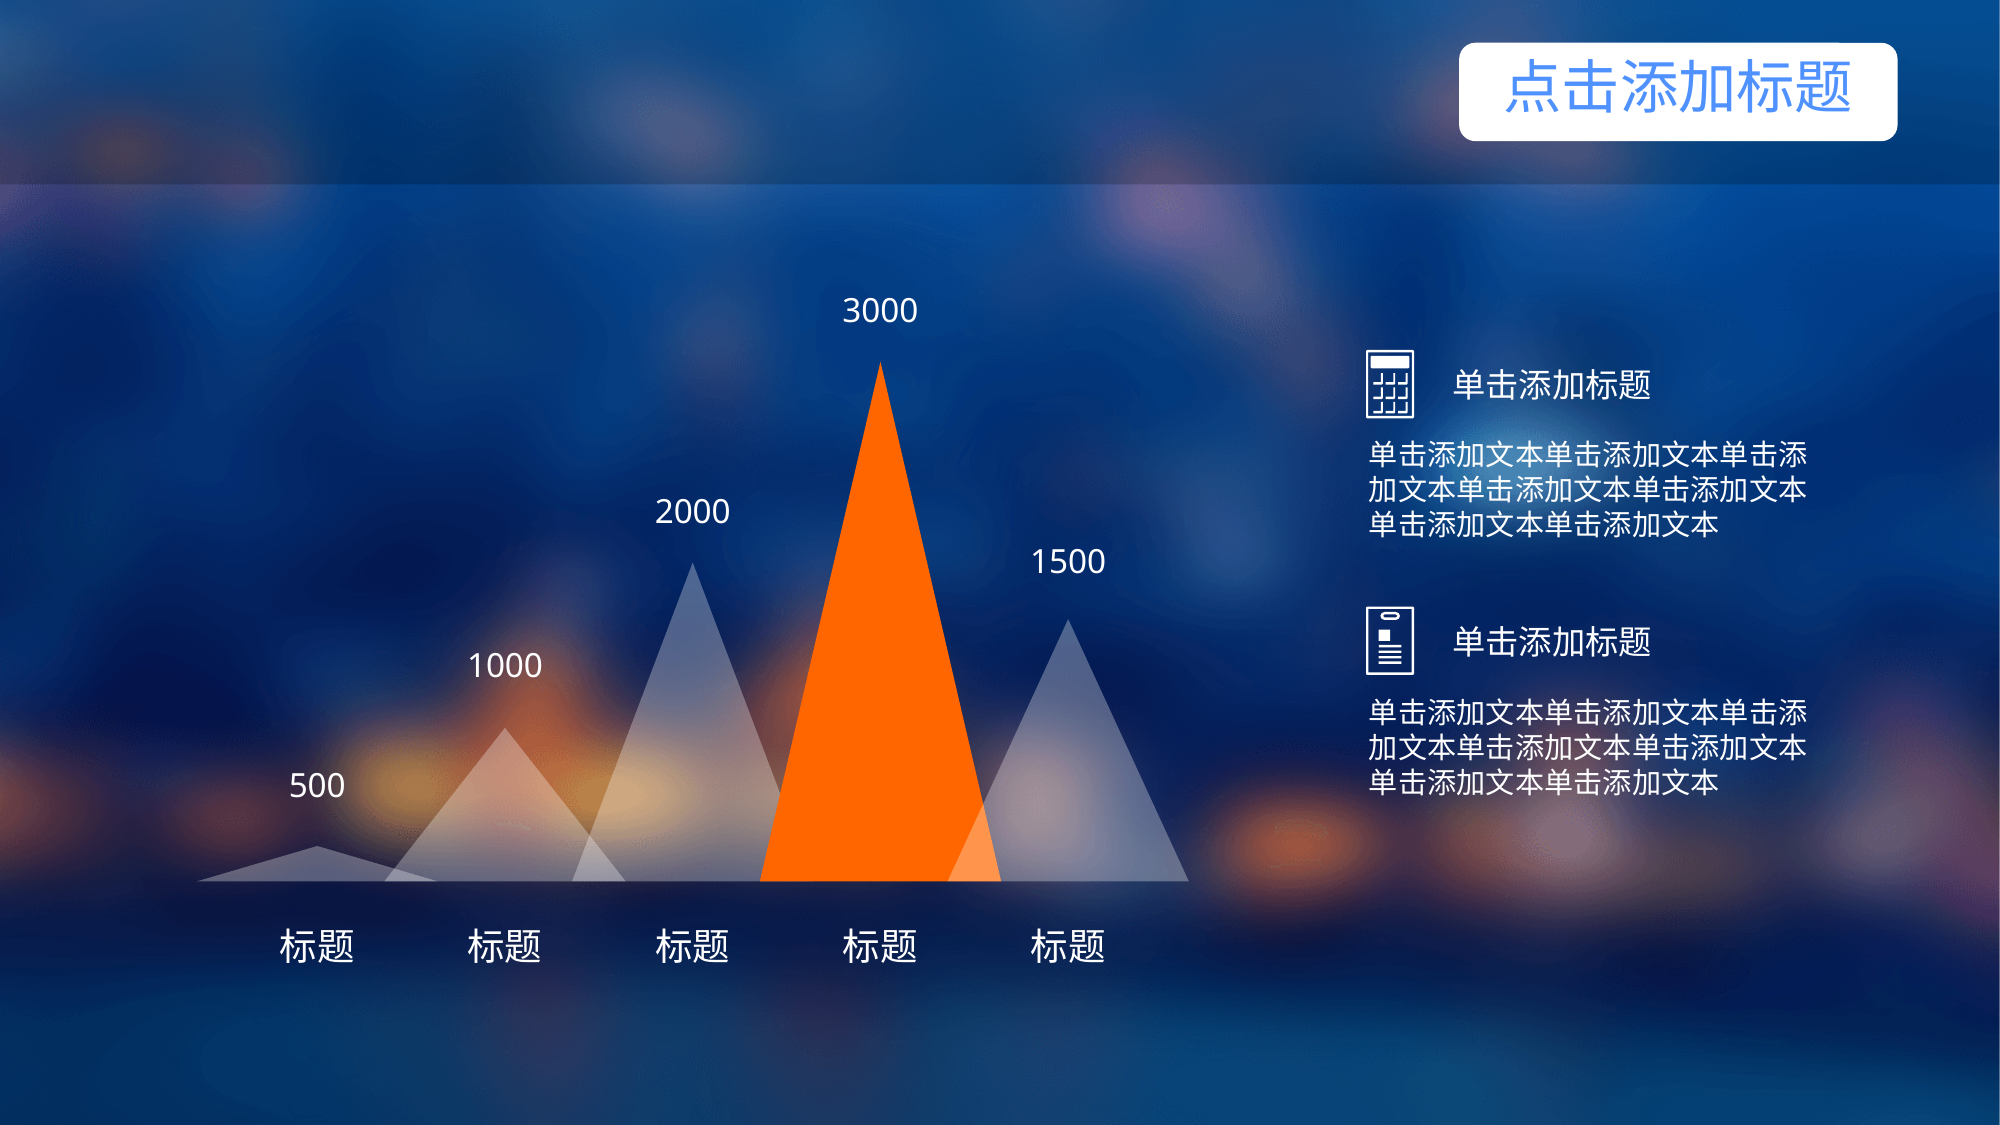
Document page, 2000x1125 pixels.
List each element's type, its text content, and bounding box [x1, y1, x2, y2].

text_box 3000 [827, 281, 934, 337]
text_box 单击添加文本单击添加文本单击添加文本单击添加文本单击添加文本单击添加文本单击添加文本 [1354, 686, 1828, 807]
text_box [1366, 349, 1415, 419]
text_box 标题 [444, 915, 566, 976]
text_box [1456, 40, 1900, 144]
text_box 标题 [819, 915, 942, 976]
text_box 单击添加文本单击添加文本单击添加文本单击添加文本单击添加文本单击添加文本单击添加文本 [1354, 429, 1828, 549]
text_box [382, 725, 588, 884]
text_box 标题 [256, 915, 379, 976]
text_box 单击添加标题 [1437, 614, 1695, 669]
text_box 点击添加标题 [1488, 43, 1868, 128]
picture [0, 0, 2000, 1125]
text_box 2000 [640, 482, 746, 538]
text_box 500 [274, 756, 361, 812]
text_box 1000 [452, 636, 558, 692]
text_box [1366, 606, 1415, 675]
text_box [194, 843, 393, 884]
text_box [570, 560, 780, 884]
text_box 标题 [1007, 915, 1130, 976]
text_box 标题 [631, 915, 754, 976]
text_box [757, 359, 984, 884]
text_box 单击添加标题 [1437, 356, 1695, 411]
text_box [945, 616, 1191, 884]
text_box 1500 [1015, 533, 1121, 588]
